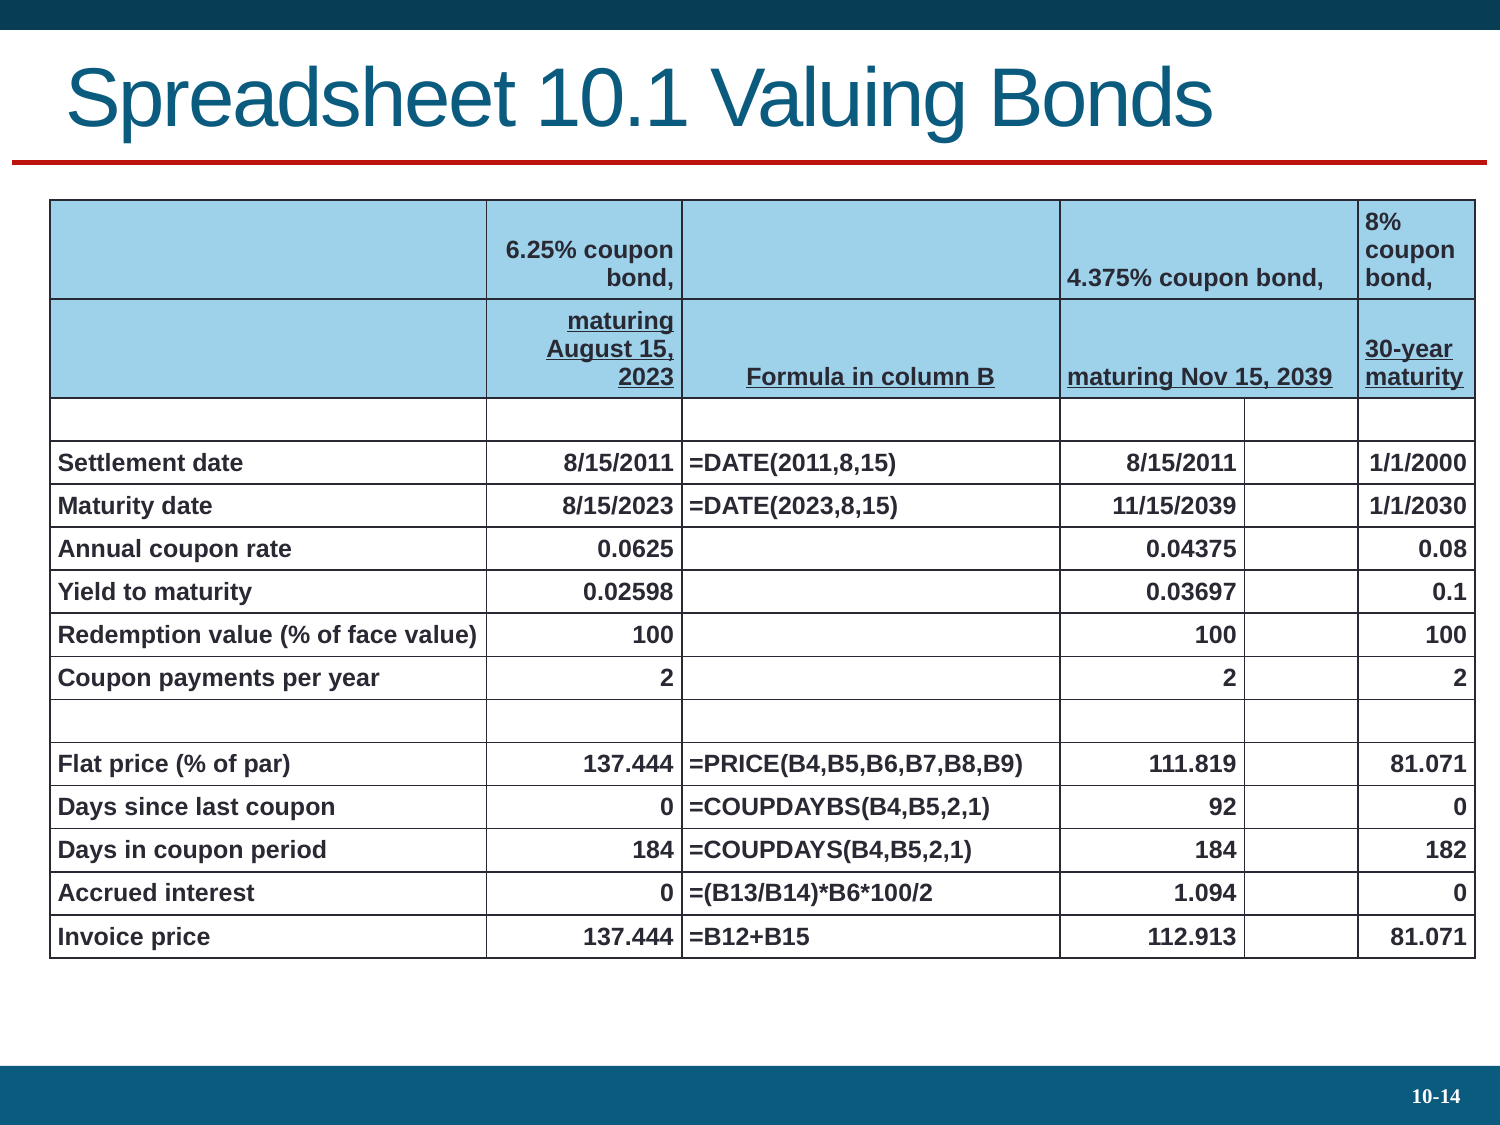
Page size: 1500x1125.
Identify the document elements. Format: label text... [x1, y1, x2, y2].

table_cell [487, 399, 681, 440]
table_cell [1245, 614, 1357, 656]
table_cell 100 [1359, 614, 1474, 656]
table_cell [1245, 485, 1357, 526]
table_cell 0.04375 [1061, 528, 1244, 569]
table_cell [1245, 528, 1357, 569]
table_cell 11/15/2039 [1061, 485, 1244, 526]
table_cell Settlement date [51, 442, 486, 483]
table_cell =COUPDAYBS(B4,B5,2,1) [683, 786, 1059, 828]
table_cell 0.0625 [487, 528, 681, 569]
table_cell Annual coupon rate [51, 528, 486, 569]
table_cell [1061, 700, 1244, 742]
table_cell [1245, 442, 1357, 483]
table_cell 8/15/2011 [1061, 442, 1244, 483]
table_cell 81.071 [1359, 916, 1474, 957]
table_cell [1359, 399, 1474, 440]
table_cell =COUPDAYS(B4,B5,2,1) [683, 829, 1059, 871]
title Spreadsheet 10.1 Valuing Bonds [50, 24, 1453, 163]
table_cell =DATE(2011,8,15) [683, 442, 1059, 483]
table_cell 92 [1061, 786, 1244, 828]
table_cell 137.444 [487, 743, 681, 785]
table_cell 2 [1061, 657, 1244, 699]
table_cell [1245, 829, 1357, 871]
table_cell =PRICE(B4,B5,B6,B7,B8,B9) [683, 743, 1059, 785]
table_cell [1245, 873, 1357, 914]
table_cell [1245, 657, 1357, 699]
table_cell Days since last coupon [51, 786, 486, 828]
table_cell 184 [1061, 829, 1244, 871]
table_cell 182 [1359, 829, 1474, 871]
table_cell [1245, 571, 1357, 612]
table_cell [1245, 916, 1357, 957]
table_cell 111.819 [1061, 743, 1244, 785]
table_cell Redemption value (% of face value) [51, 614, 486, 656]
table_cell =(B13/B14)*B6*100/2 [683, 873, 1059, 914]
table_cell 0 [487, 873, 681, 914]
table_cell 0 [487, 786, 681, 828]
table_cell maturing Nov 15, 2039 [1061, 300, 1357, 397]
table_cell [683, 571, 1059, 612]
table_cell [1245, 743, 1357, 785]
table_cell 2 [1359, 657, 1474, 699]
table_cell 184 [487, 829, 681, 871]
table_cell [1245, 700, 1357, 742]
table_cell [51, 399, 486, 440]
table_cell 0.1 [1359, 571, 1474, 612]
table_cell Yield to maturity [51, 571, 486, 612]
table_cell 0.02598 [487, 571, 681, 612]
table_cell [51, 700, 486, 742]
table_cell 1/1/2030 [1359, 485, 1474, 526]
table_cell [683, 614, 1059, 656]
table_cell 0 [1359, 786, 1474, 828]
table_cell 0 [1359, 873, 1474, 914]
table_cell [683, 700, 1059, 742]
table_cell maturing August 15, 2023 [487, 300, 681, 397]
table_cell [51, 300, 486, 397]
table_cell Flat price (% of par) [51, 743, 486, 785]
table_cell 100 [487, 614, 681, 656]
table_cell 137.444 [487, 916, 681, 957]
table_cell 0.08 [1359, 528, 1474, 569]
table_cell Coupon payments per year [51, 657, 486, 699]
table_cell [1245, 786, 1357, 828]
table_cell 112.913 [1061, 916, 1244, 957]
table_cell 0.03697 [1061, 571, 1244, 612]
table_header 8% coupon bond, [1359, 201, 1474, 298]
table_cell Invoice price [51, 916, 486, 957]
table_header [683, 201, 1059, 298]
table_cell [1359, 700, 1474, 742]
table_cell 8/15/2011 [487, 442, 681, 483]
table_cell 100 [1061, 614, 1244, 656]
table_header 4.375% coupon bond, [1061, 201, 1357, 298]
table_cell [683, 528, 1059, 569]
table_cell 2 [487, 657, 681, 699]
table_cell [683, 399, 1059, 440]
table_cell Formula in column B [683, 300, 1059, 397]
table_cell [1061, 399, 1244, 440]
table_cell Days in coupon period [51, 829, 486, 871]
table_cell [683, 657, 1059, 699]
table_cell Maturity date [51, 485, 486, 526]
table_cell [1245, 399, 1357, 440]
table_cell 81.071 [1359, 743, 1474, 785]
table_header [51, 201, 486, 298]
table_header 6.25% coupon bond, [487, 201, 681, 298]
table_cell 1.094 [1061, 873, 1244, 914]
table_cell =DATE(2023,8,15) [683, 485, 1059, 526]
table_cell 30-year maturity [1359, 300, 1474, 397]
table_cell =B12+B15 [683, 916, 1059, 957]
table_cell 8/15/2023 [487, 485, 681, 526]
table_cell Accrued interest [51, 873, 486, 914]
table_cell [487, 700, 681, 742]
table_cell 1/1/2000 [1359, 442, 1474, 483]
